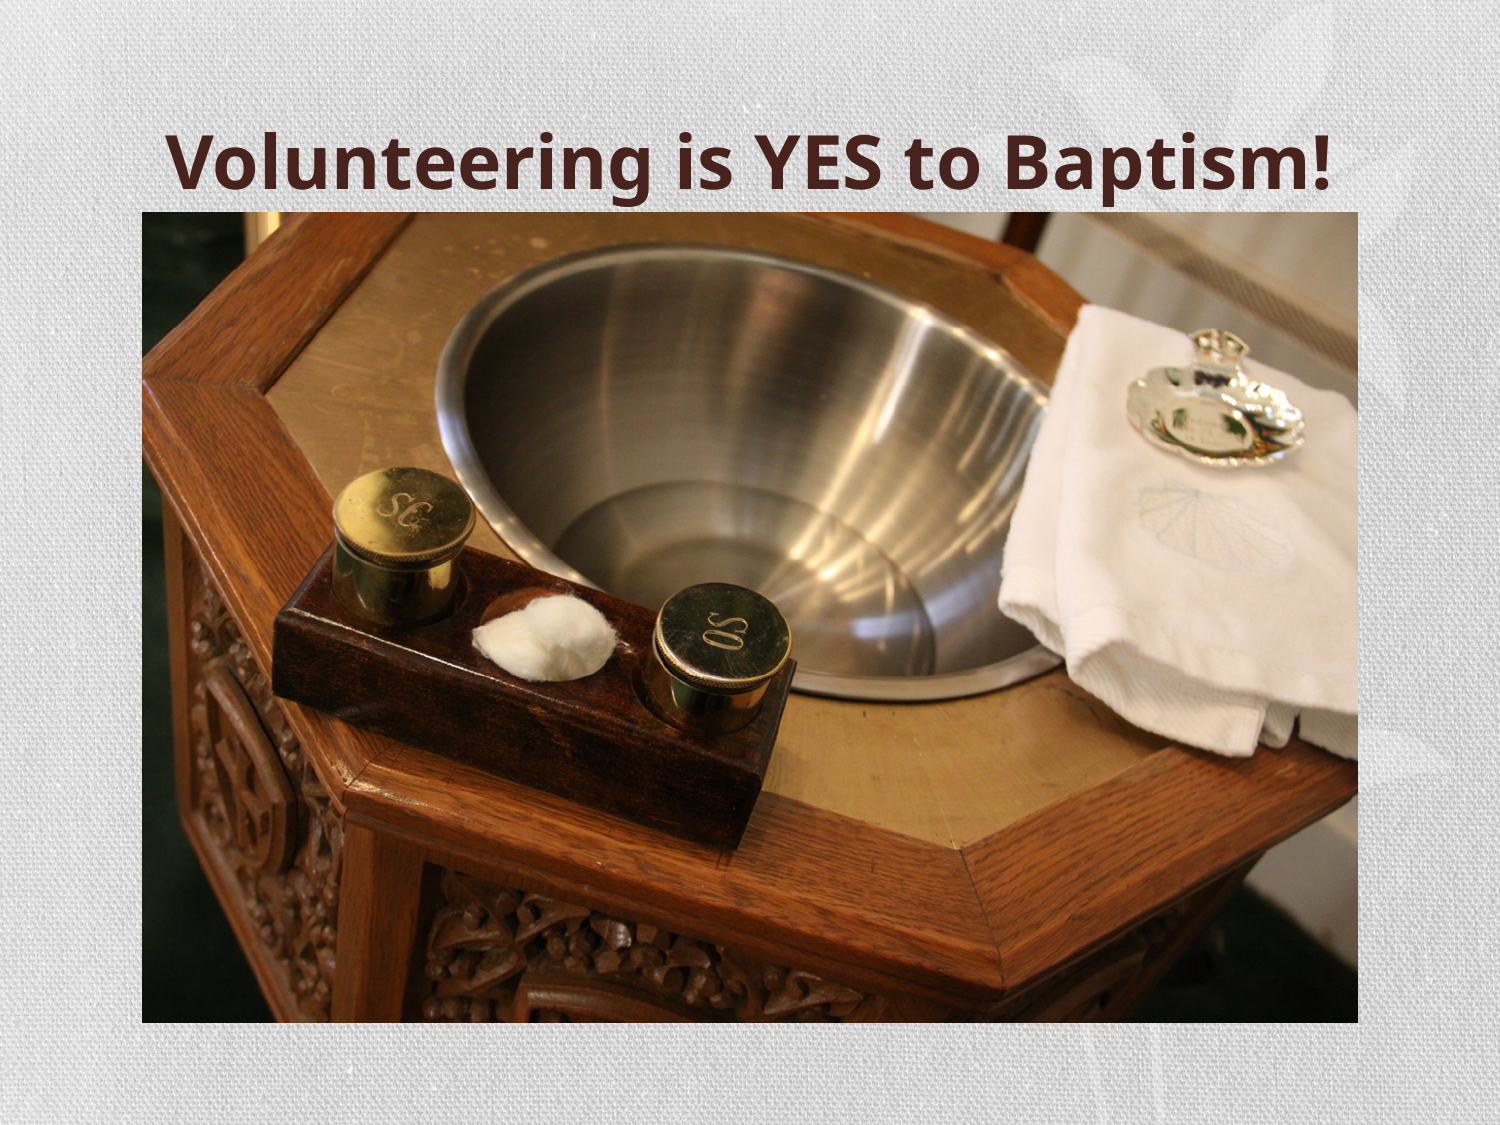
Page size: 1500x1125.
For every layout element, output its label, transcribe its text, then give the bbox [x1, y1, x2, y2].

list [142, 212, 1358, 1024]
title Volunteering is YES to Baptism! [45, 37, 1455, 213]
